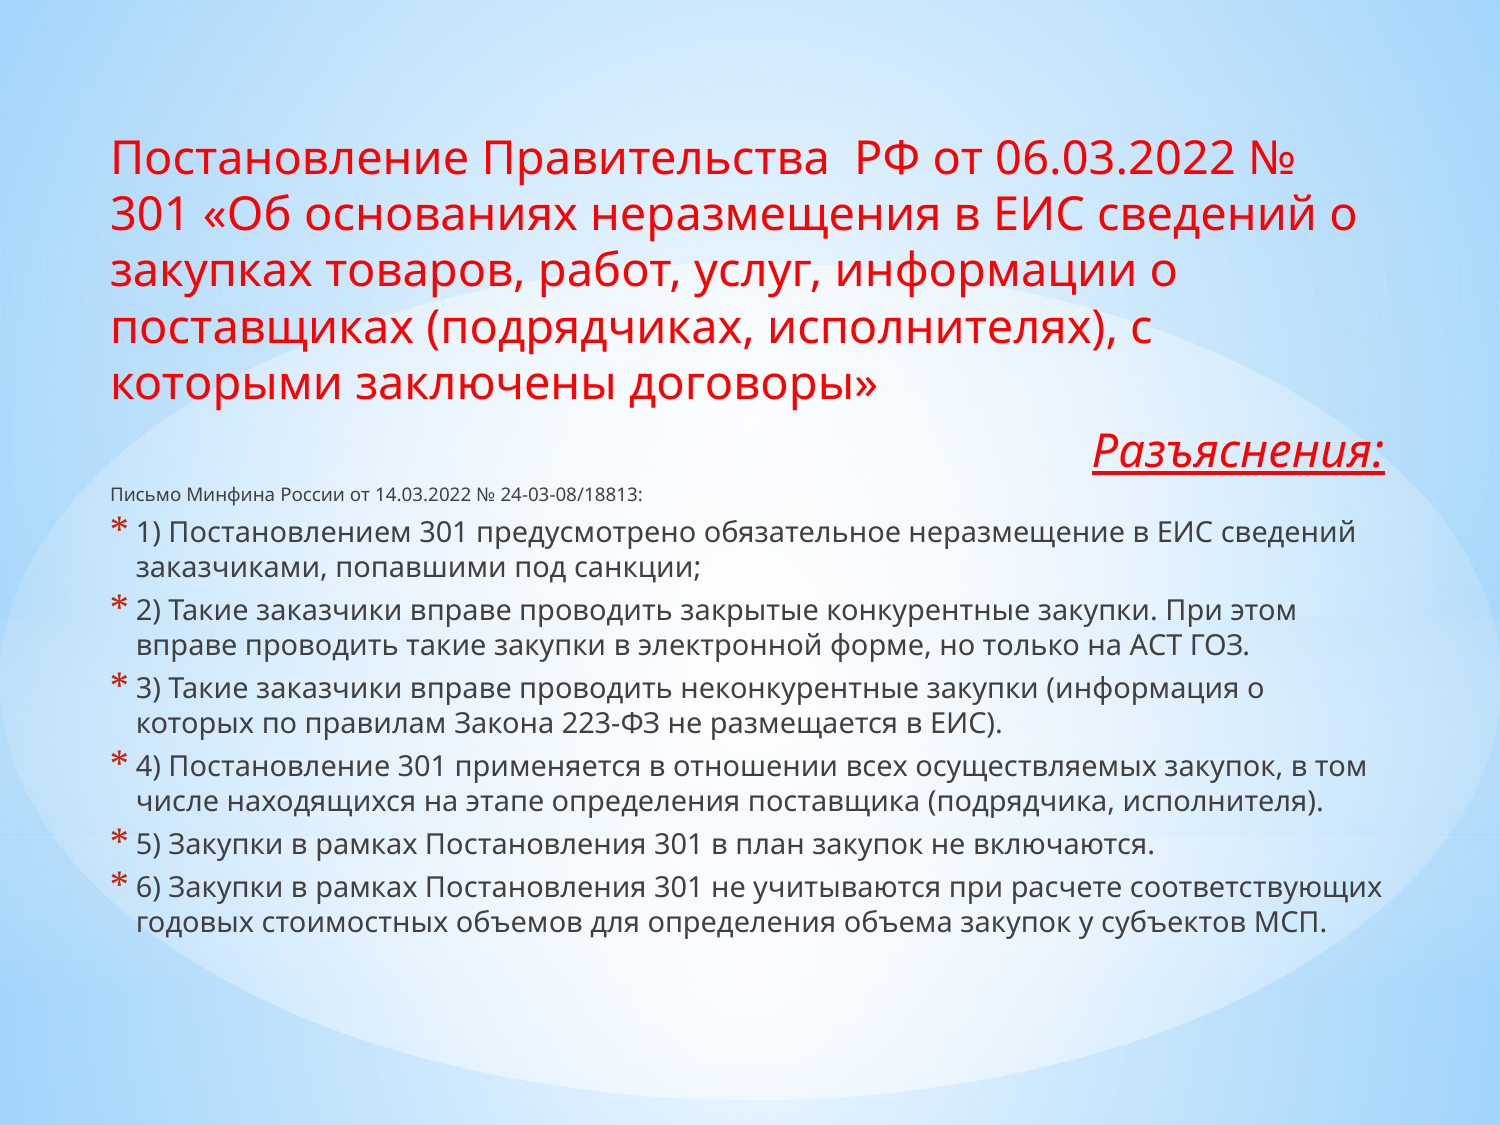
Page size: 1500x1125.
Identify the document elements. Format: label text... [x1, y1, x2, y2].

list Постановление Правительства РФ от 06.03.2022 № 301 «Об основаниях неразмещения в ЕИС сведений о закупках товаров, работ, услуг, информации о поставщиках (подрядчиках, исполнителях), с которыми заключены договоры» Разъяснения: Письмо Минфина России от 14.03.2022 № 24-03-08/18813: 1) Постановлением 301 предусмотрено обязательное неразмещение в ЕИС сведений заказчиками, попавшими под санкции; 2) Такие заказчики вправе проводить закрытые конкурентные закупки. При этом вправе проводить такие закупки в электронной форме, но только на АСТ ГОЗ. 3) Такие заказчики вправе проводить неконкурентные закупки (информация о которых по правилам Закона 223-ФЗ не размещается в ЕИС). 4) Постановление 301 применяется в отношении всех осуществляемых закупок, в том числе находящихся на этапе определения поставщика (подрядчика, исполнителя). 5) Закупки в рамках Постановления 301 в план закупок не включаются. 6) Закупки в рамках Постановления 301 не учитываются при расчете соответствующих годовых стоимостных объемов для определения объема закупок у субъектов МСП. [88, 120, 1400, 1035]
